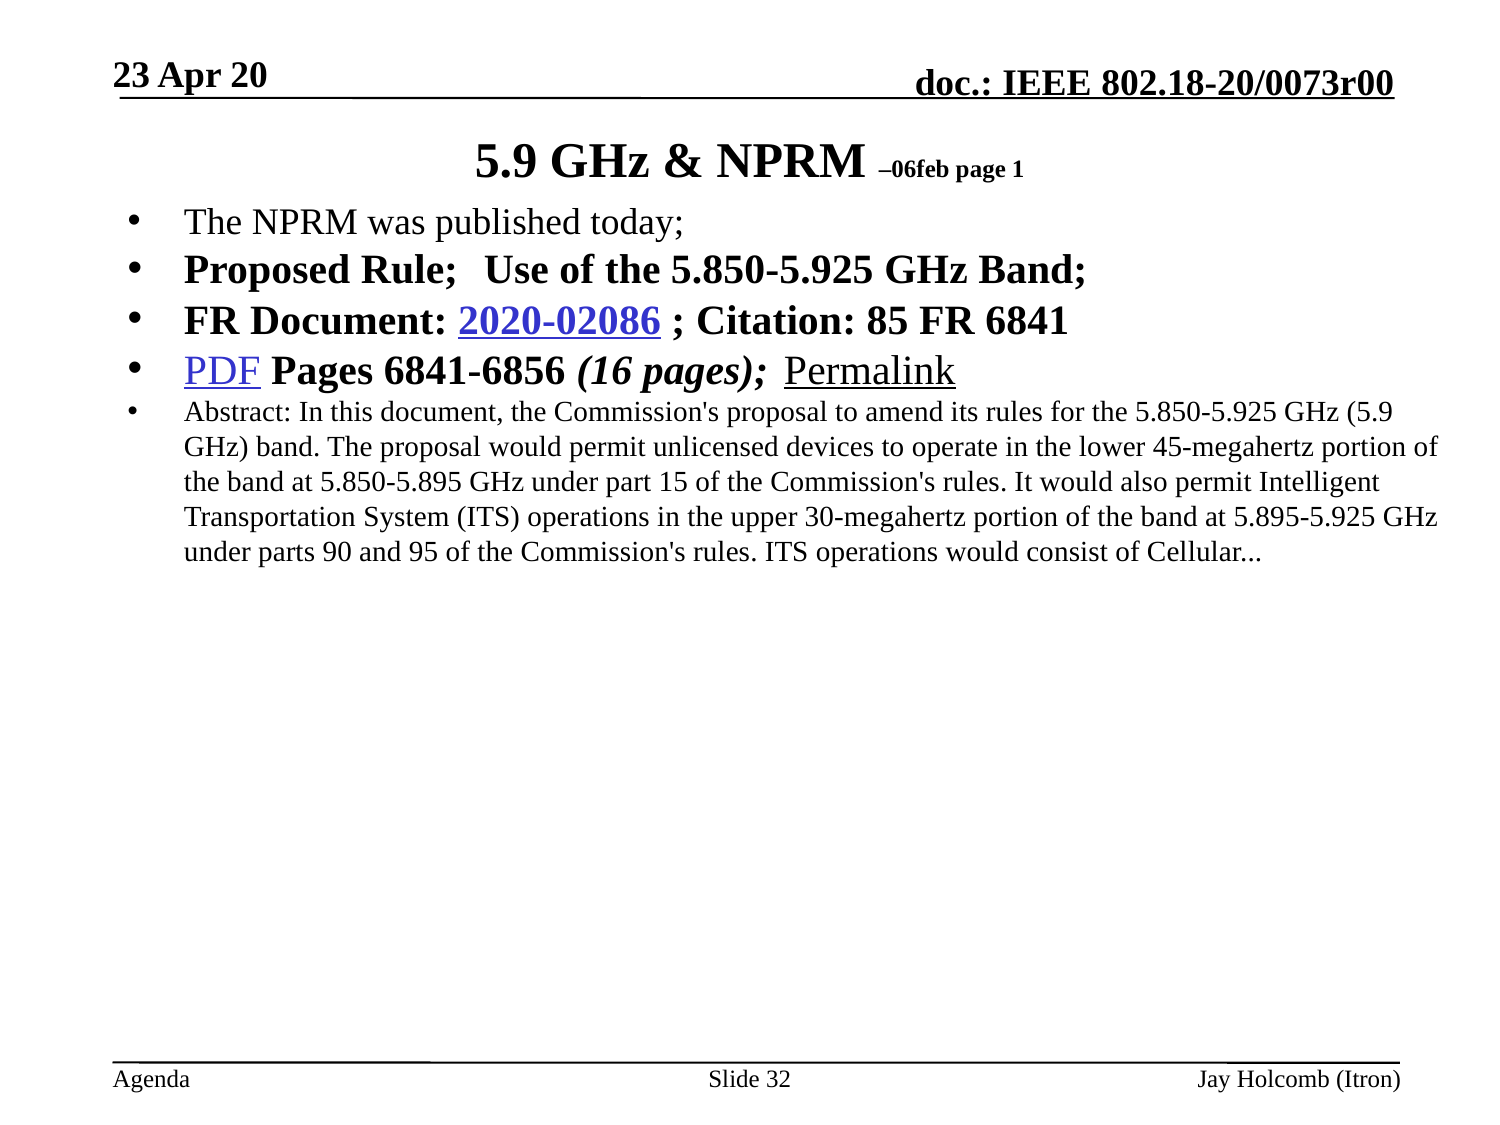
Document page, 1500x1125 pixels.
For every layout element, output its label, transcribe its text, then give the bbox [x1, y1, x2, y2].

list The NPRM was published today; Proposed Rule; Use of the 5.850-5.925 GHz Band; FR Document: 2020-02086 ; Citation: 85 FR 6841 PDF Pages 6841-6856 (16 pages); Permalink Abstract: In this document, the Commission's proposal to amend its rules for the 5.850-5.925 GHz (5.9 GHz) band. The proposal would permit unlicensed devices to operate in the lower 45-megahertz portion of the band at 5.850-5.895 GHz under part 15 of the Commission's rules. It would also permit Intelligent Transportation System (ITS) operations in the upper 30-megahertz portion of the band at 5.895-5.925 GHz under parts 90 and 95 of the Commission's rules. ITS operations would consist of Cellular... [112, 189, 1463, 1063]
footer Jay Holcomb (Itron) [878, 1061, 1402, 1093]
title 5.9 GHz & NPRM –06feb page 1 [59, 102, 1441, 213]
slide_number Slide 32 [699, 1061, 800, 1123]
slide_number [112, 49, 488, 95]
